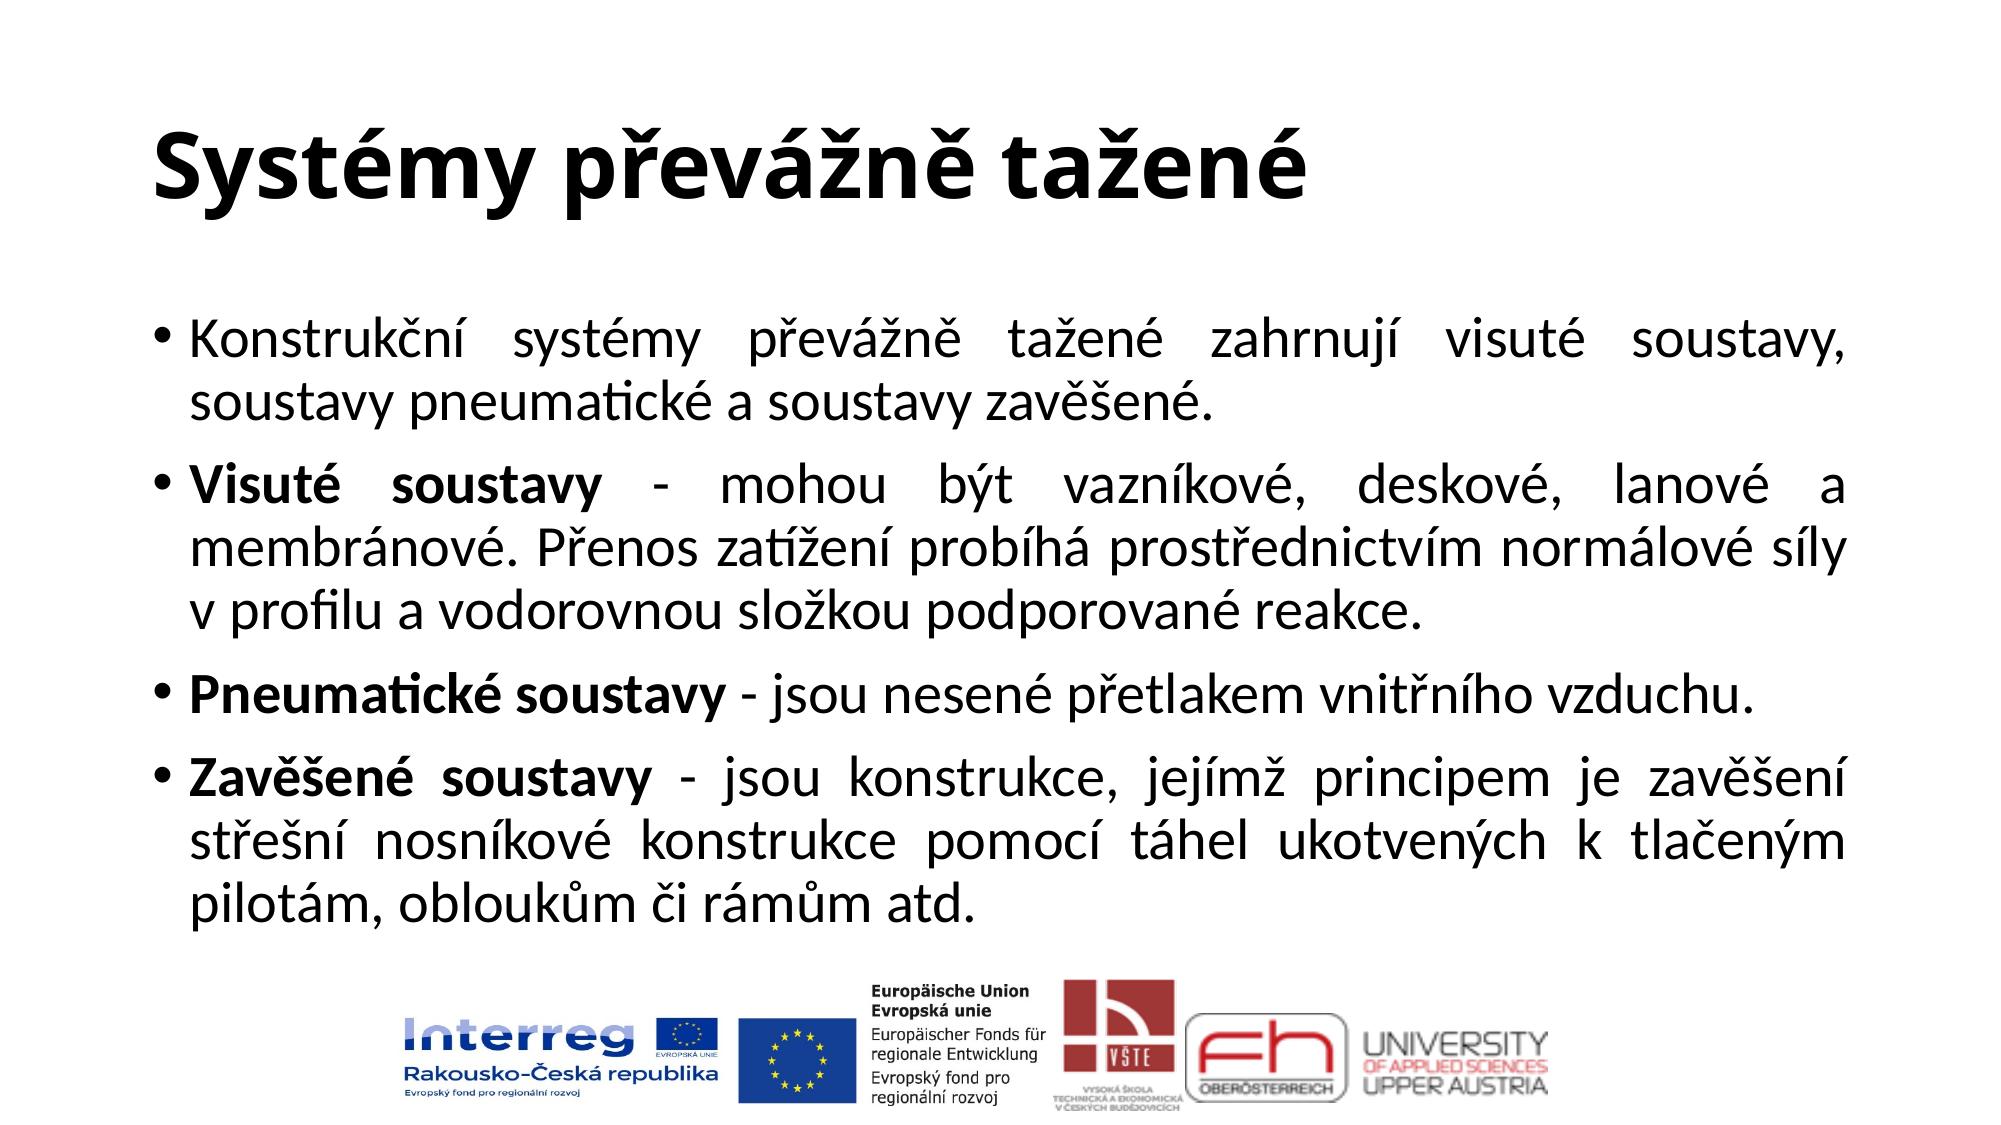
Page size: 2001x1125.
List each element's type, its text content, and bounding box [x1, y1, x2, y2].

list Konstrukční systémy převážně tažené zahrnují visuté soustavy, soustavy pneumatické a soustavy zavěšené. Visuté soustavy - mohou být vazníkové, deskové, lanové a membránové. Přenos zatížení probíhá prostřednictvím normálové síly v profilu a vodorovnou složkou podporované reakce. Pneumatické soustavy - jsou nesené přetlakem vnitřního vzduchu. Zavěšené soustavy - jsou konstrukce, jejímž principem je zavěšení střešní nosníkové konstrukce pomocí táhel ukotvených k tlačeným pilotám, obloukům či rámům atd. [137, 299, 1863, 1014]
picture [1185, 1013, 1548, 1103]
picture [1053, 979, 1184, 1111]
picture [374, 984, 1046, 1125]
title Systémy převážně tažené [137, 59, 1863, 278]
